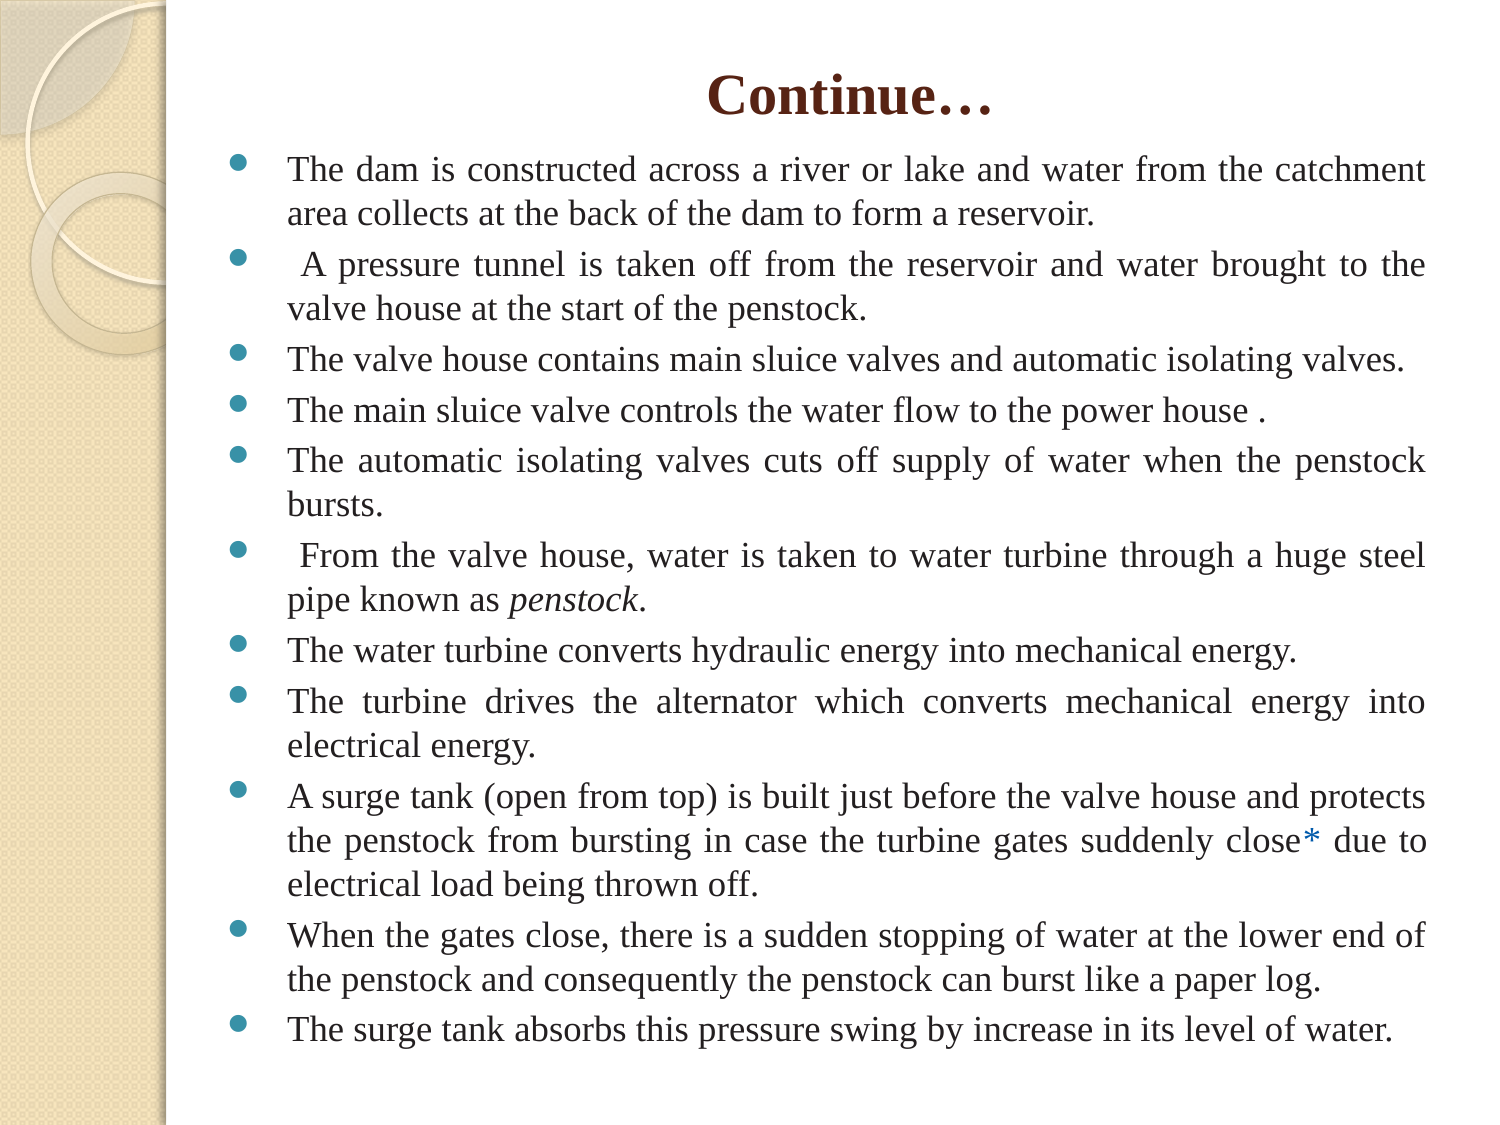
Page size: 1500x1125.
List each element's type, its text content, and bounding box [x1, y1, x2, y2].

title Continue… [235, 45, 1466, 138]
list The dam is constructed across a river or lake and water from the catchment area collects at the back of the dam to form a reservoir. A pressure tunnel is taken off from the reservoir and water brought to the valve house at the start of the penstock. The valve house contains main sluice valves and automatic isolating valves. The main sluice valve controls the water flow to the power house . The automatic isolating valves cuts off supply of water when the penstock bursts. From the valve house, water is taken to water turbine through a huge steel pipe known as penstock. The water turbine converts hydraulic energy into mechanical energy. The turbine drives the alternator which converts mechanical energy into electrical energy. A surge tank (open from top) is built just before the valve house and protects the penstock from bursting in case the turbine gates suddenly close* due to electrical load being thrown off. When the gates close, there is a sudden stopping of water at the lower end of the penstock and consequently the penstock can burst like a paper log. The surge tank absorbs this pressure swing by increase in its level of water. [212, 137, 1443, 1088]
